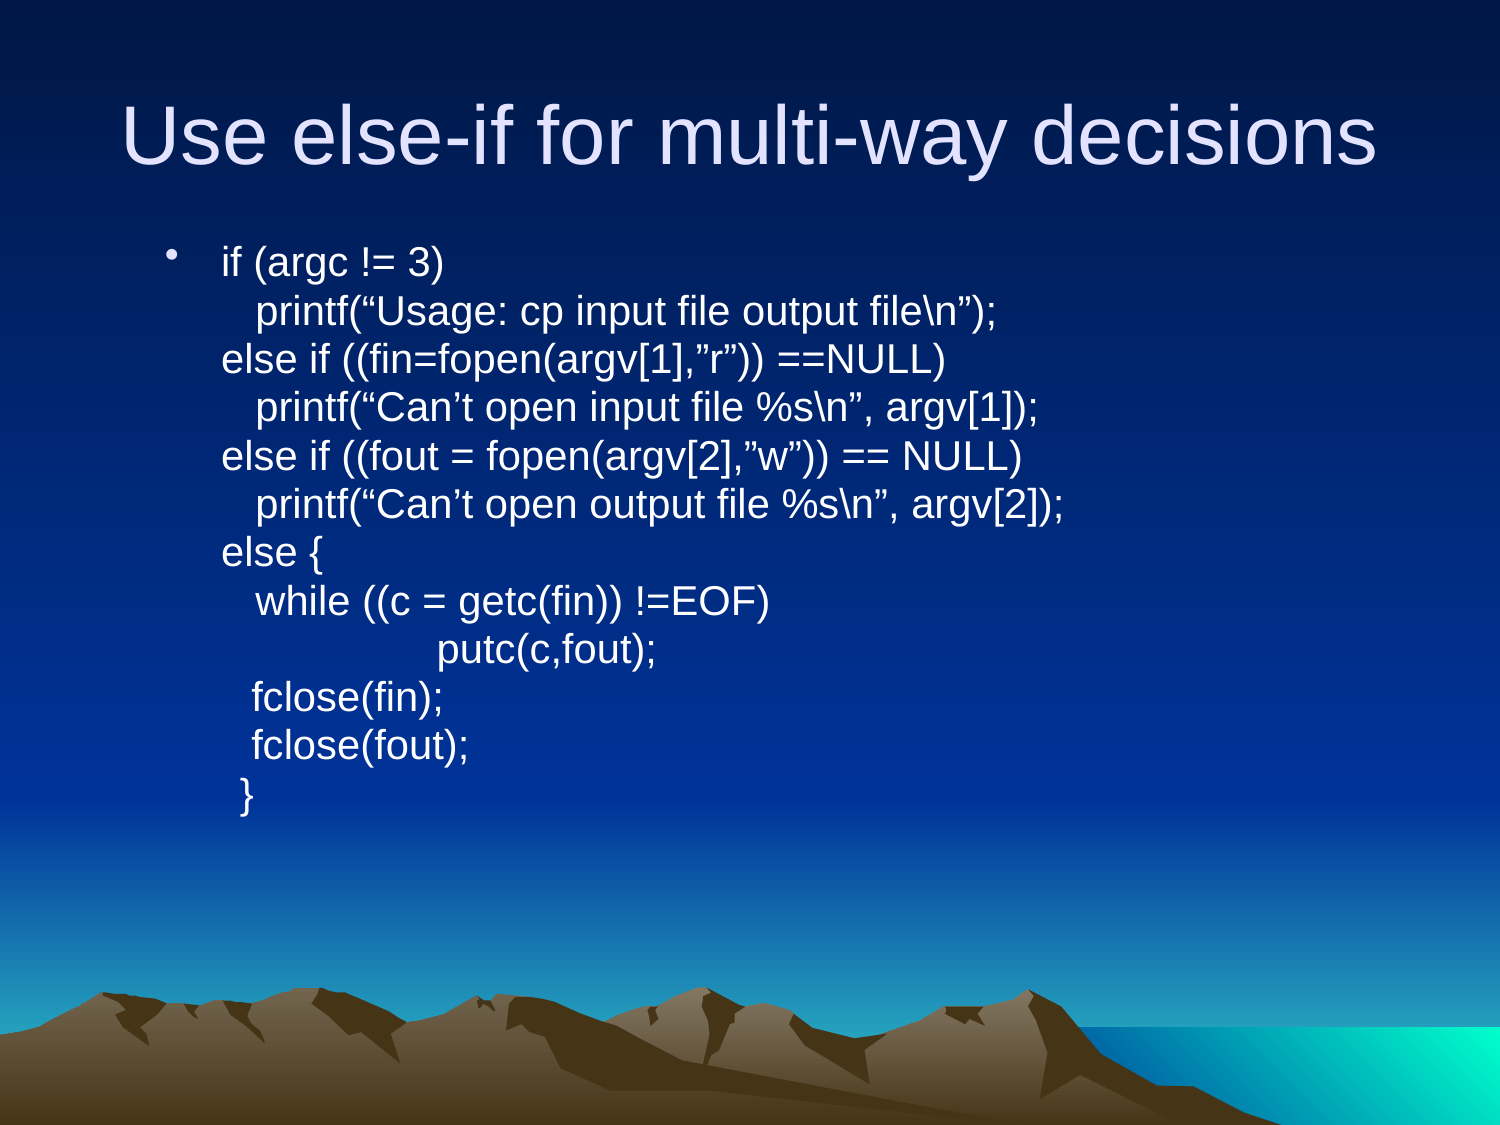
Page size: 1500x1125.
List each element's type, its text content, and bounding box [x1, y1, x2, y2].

text_box if (argc != 3) printf(“Usage: cp input file output file\n”); else if ((fin=fopen(argv[1],”r”)) ==NULL) printf(“Can’t open input file %s\n”, argv[1]); else if ((fout = fopen(argv[2],”w”)) == NULL) printf(“Can’t open output file %s\n”, argv[2]); else { while ((c = getc(fin)) !=EOF) putc(c,fout); fclose(fin); fclose(fout); } [149, 237, 1338, 1025]
title Use else-if for multi-way decisions [74, 37, 1426, 226]
